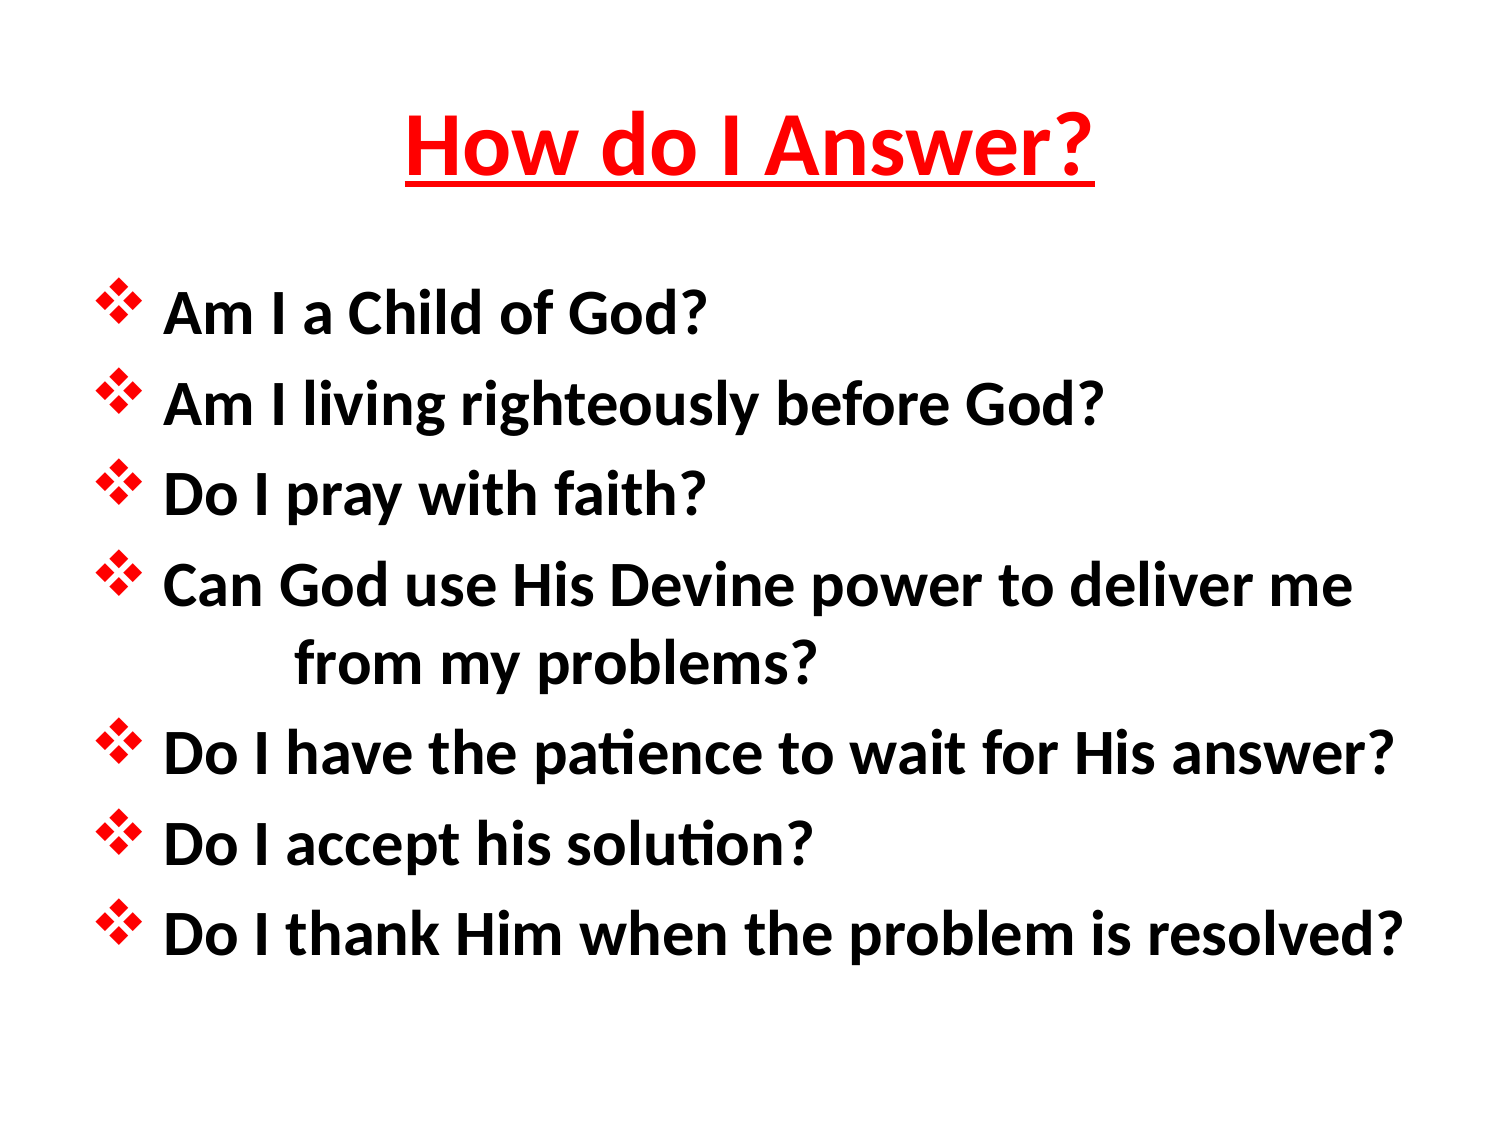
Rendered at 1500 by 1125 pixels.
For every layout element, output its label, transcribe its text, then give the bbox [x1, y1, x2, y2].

list Am I a Child of God? Am I living righteously before God? Do I pray with faith? Can God use His Devine power to deliver me from my problems? Do I have the patience to wait for His answer? Do I accept his solution? Do I thank Him when the problem is resolved? [75, 262, 1425, 1005]
title How do I Answer? [75, 45, 1425, 233]
